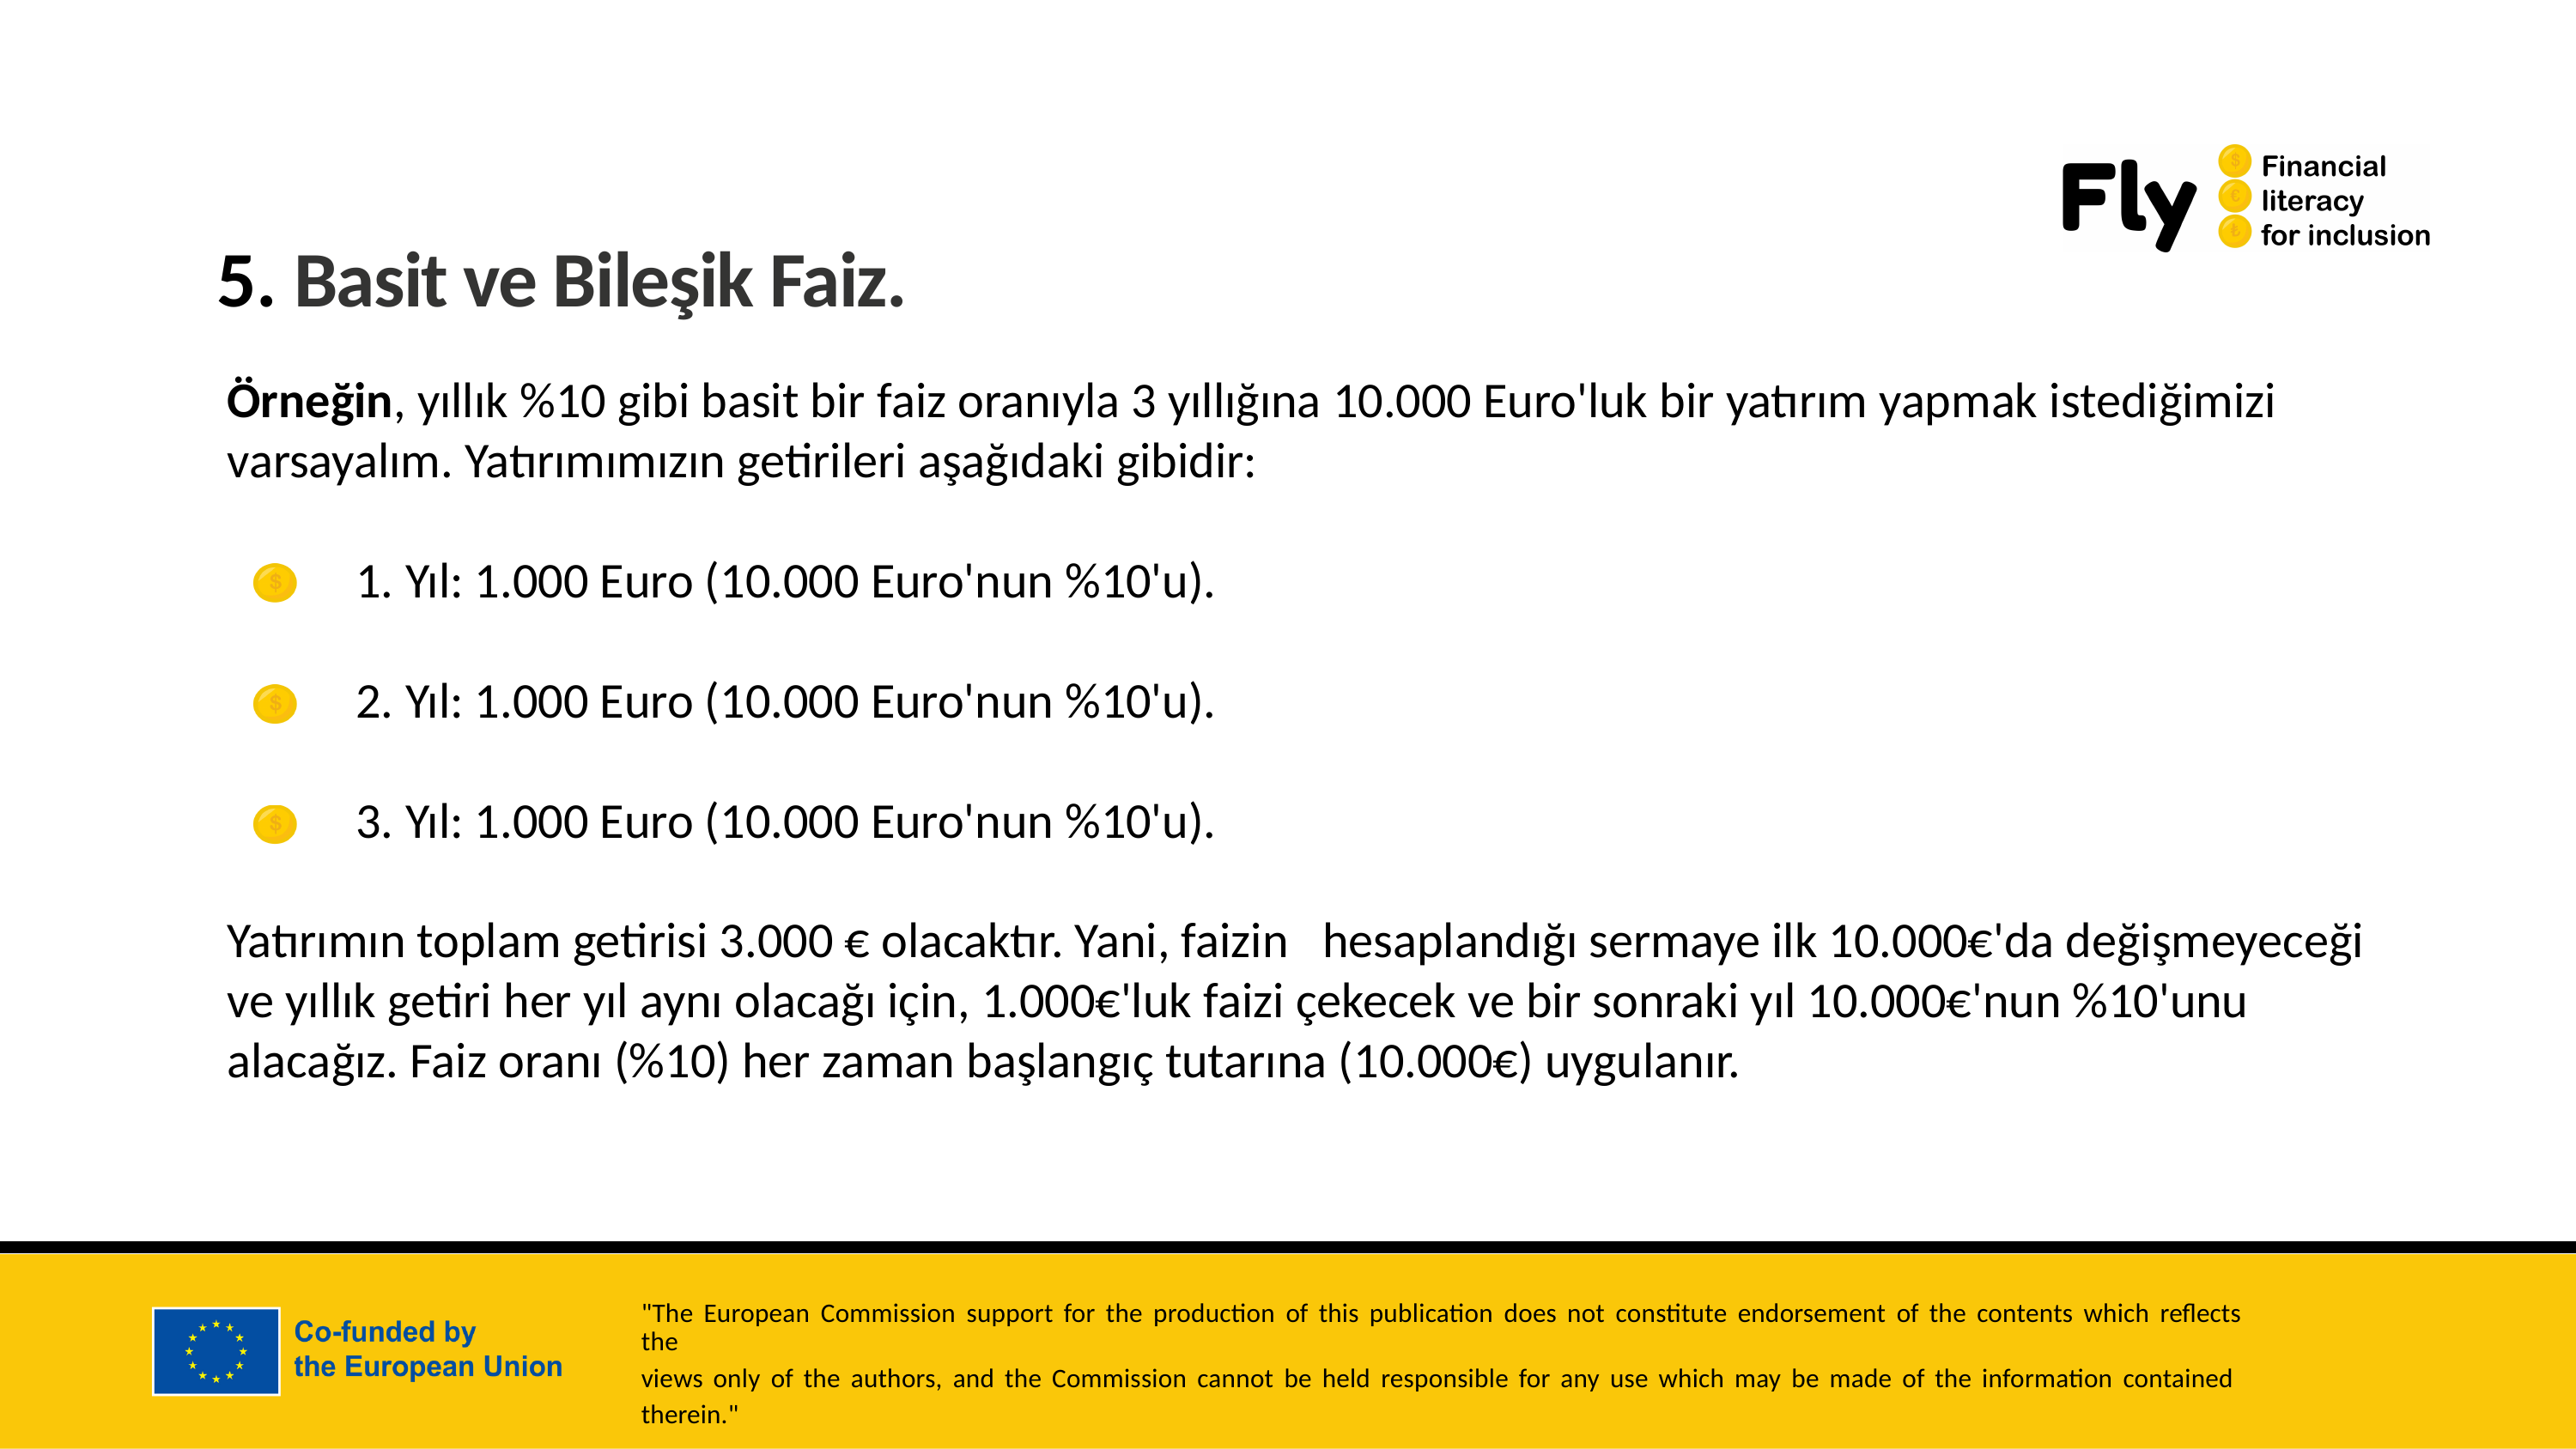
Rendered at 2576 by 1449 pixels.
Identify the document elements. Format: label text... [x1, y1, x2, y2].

picture [2063, 144, 2430, 252]
text_box Örneğin, yıllık %10 gibi basit bir faiz oranıyla 3 yıllığına 10.000 Euro'luk bir yatırım yapmak istediğimizi varsayalım. Yatırımımızın getirileri aşağıdaki gibidir: 1. Yıl: 1.000 Euro (10.000 Euro'nun %10'u). 2. Yıl: 1.000 Euro (10.000 Euro'nun %10'u). 3. Yıl: 1.000 Euro (10.000 Euro'nun %10'u). Yatırımın toplam getirisi 3.000 € olacaktır. Yani, faizin hesaplandığı sermaye ilk 10.000€'da değişmeyeceği ve yıllık getiri her yıl aynı olacağı için, 1.000€'luk faizi çekecek ve bir sonraki yıl 10.000€'nun %10'unu alacağız. Faiz oranı (%10) her zaman başlangıç tutarına (10.000€) uygulanır. [214, 361, 2394, 1335]
text_box 5. Basit ve Bileşik Faiz. [204, 221, 1621, 329]
picture [246, 562, 300, 603]
picture [149, 1304, 593, 1399]
picture [246, 684, 300, 724]
picture [246, 804, 300, 846]
